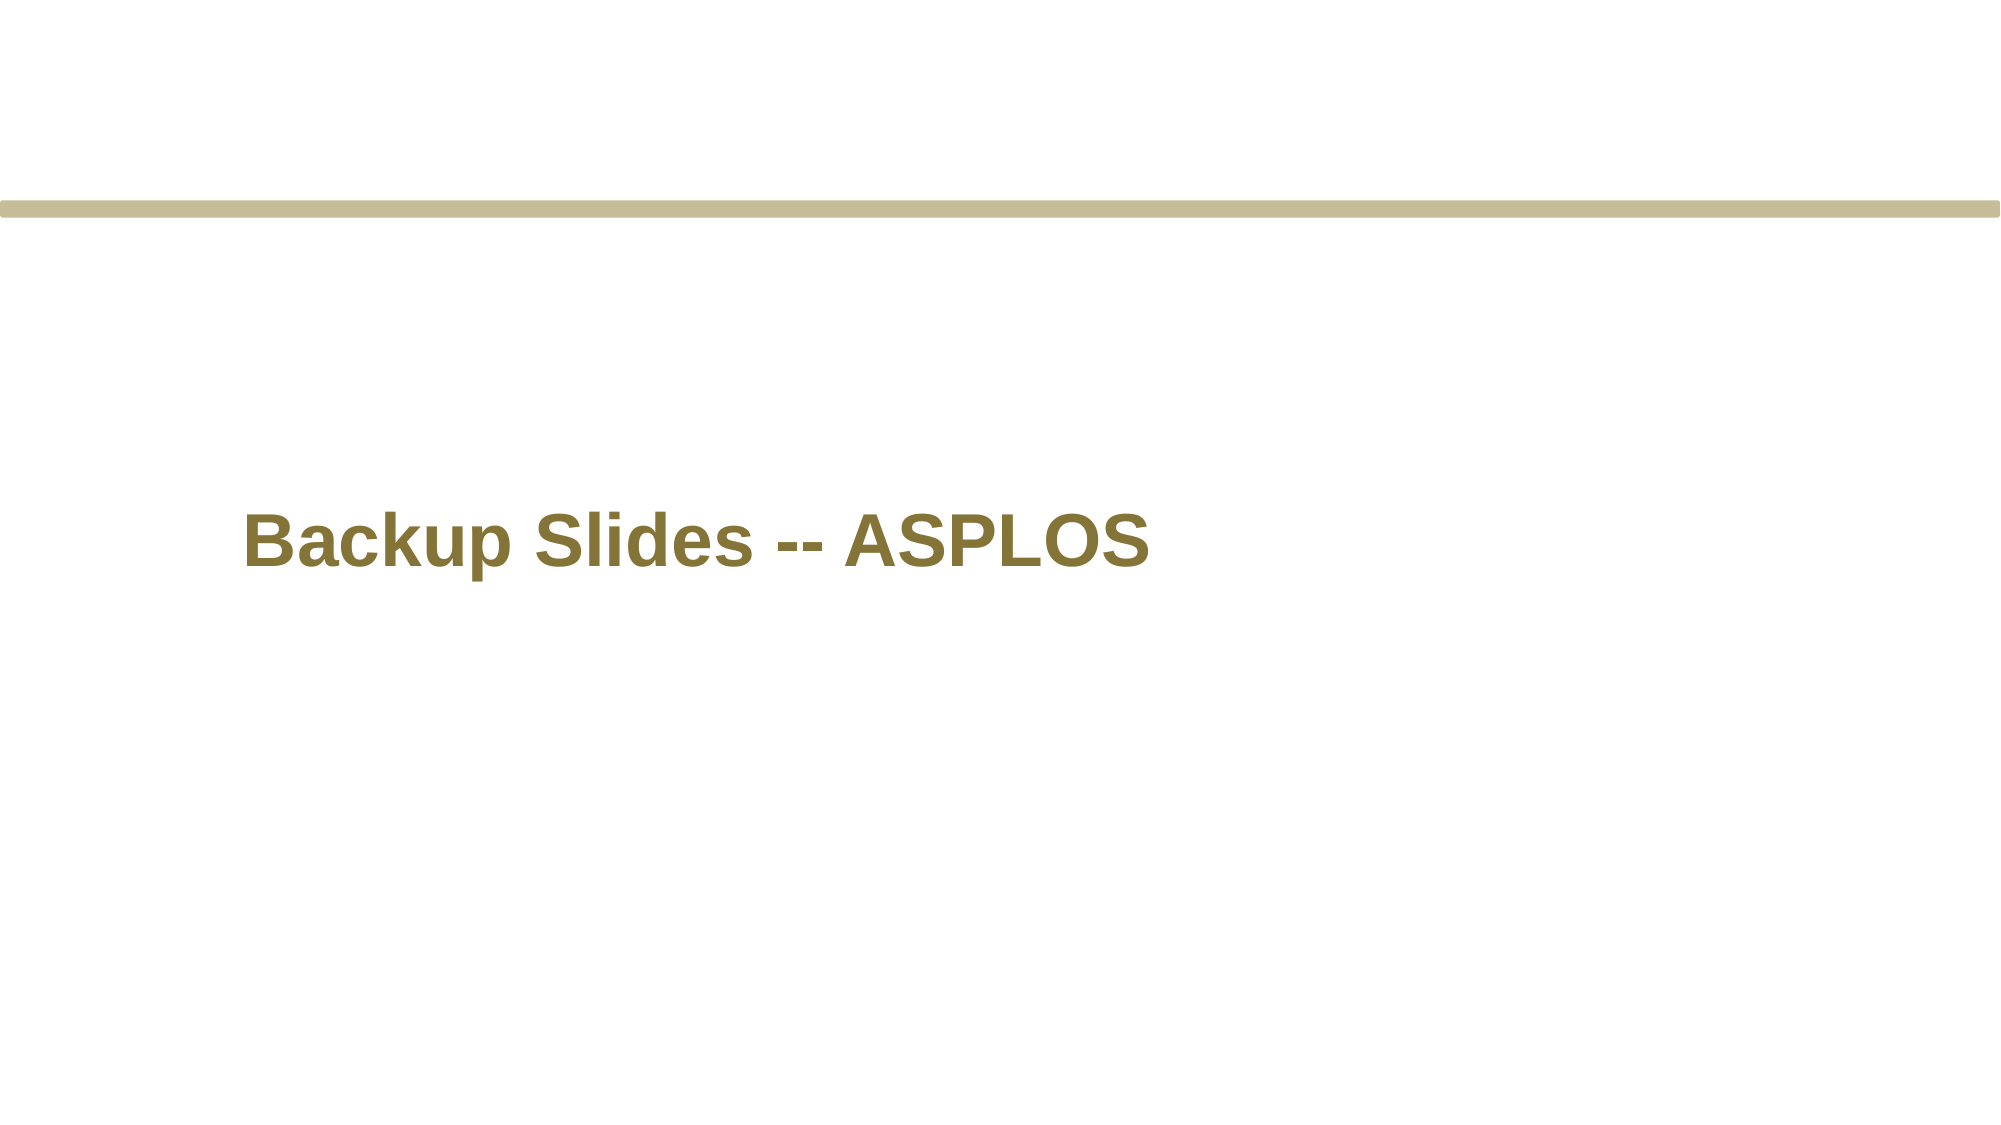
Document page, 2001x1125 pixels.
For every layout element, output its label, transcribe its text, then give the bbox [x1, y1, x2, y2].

title Backup Slides -- ASPLOS [228, 483, 1562, 672]
